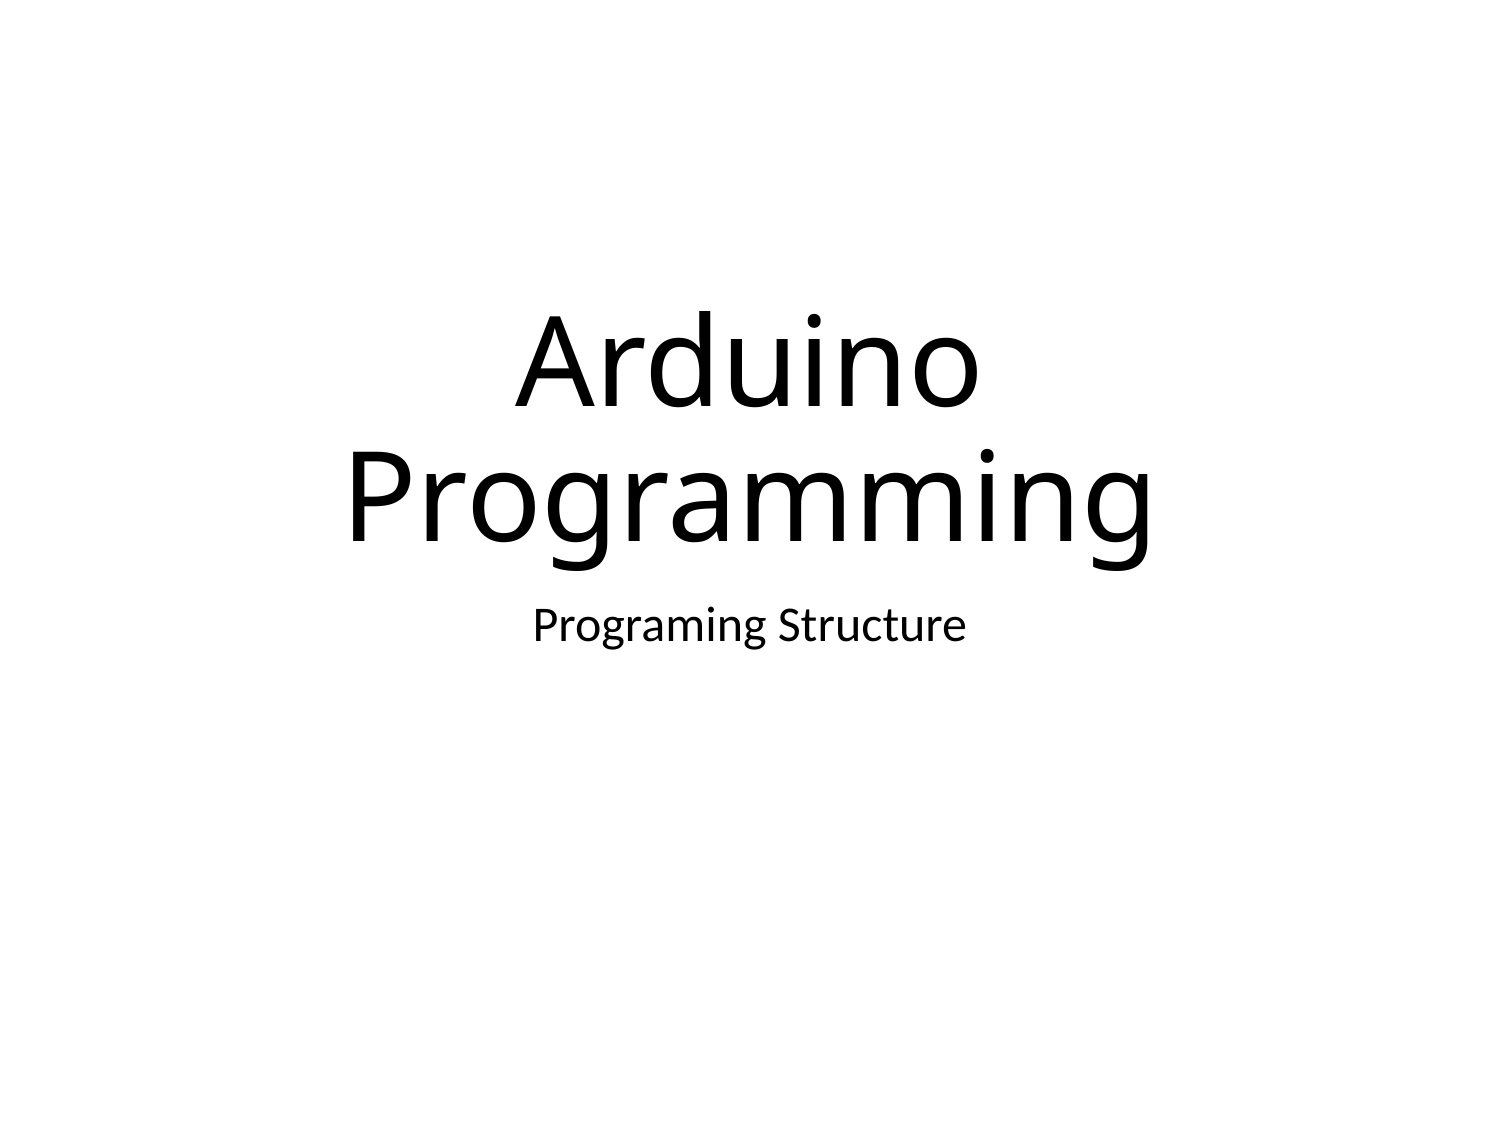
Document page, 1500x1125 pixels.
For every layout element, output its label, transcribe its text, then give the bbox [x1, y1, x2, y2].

subtitle Programing Structure [187, 590, 1313, 863]
title Arduino Programming [112, 184, 1388, 576]
